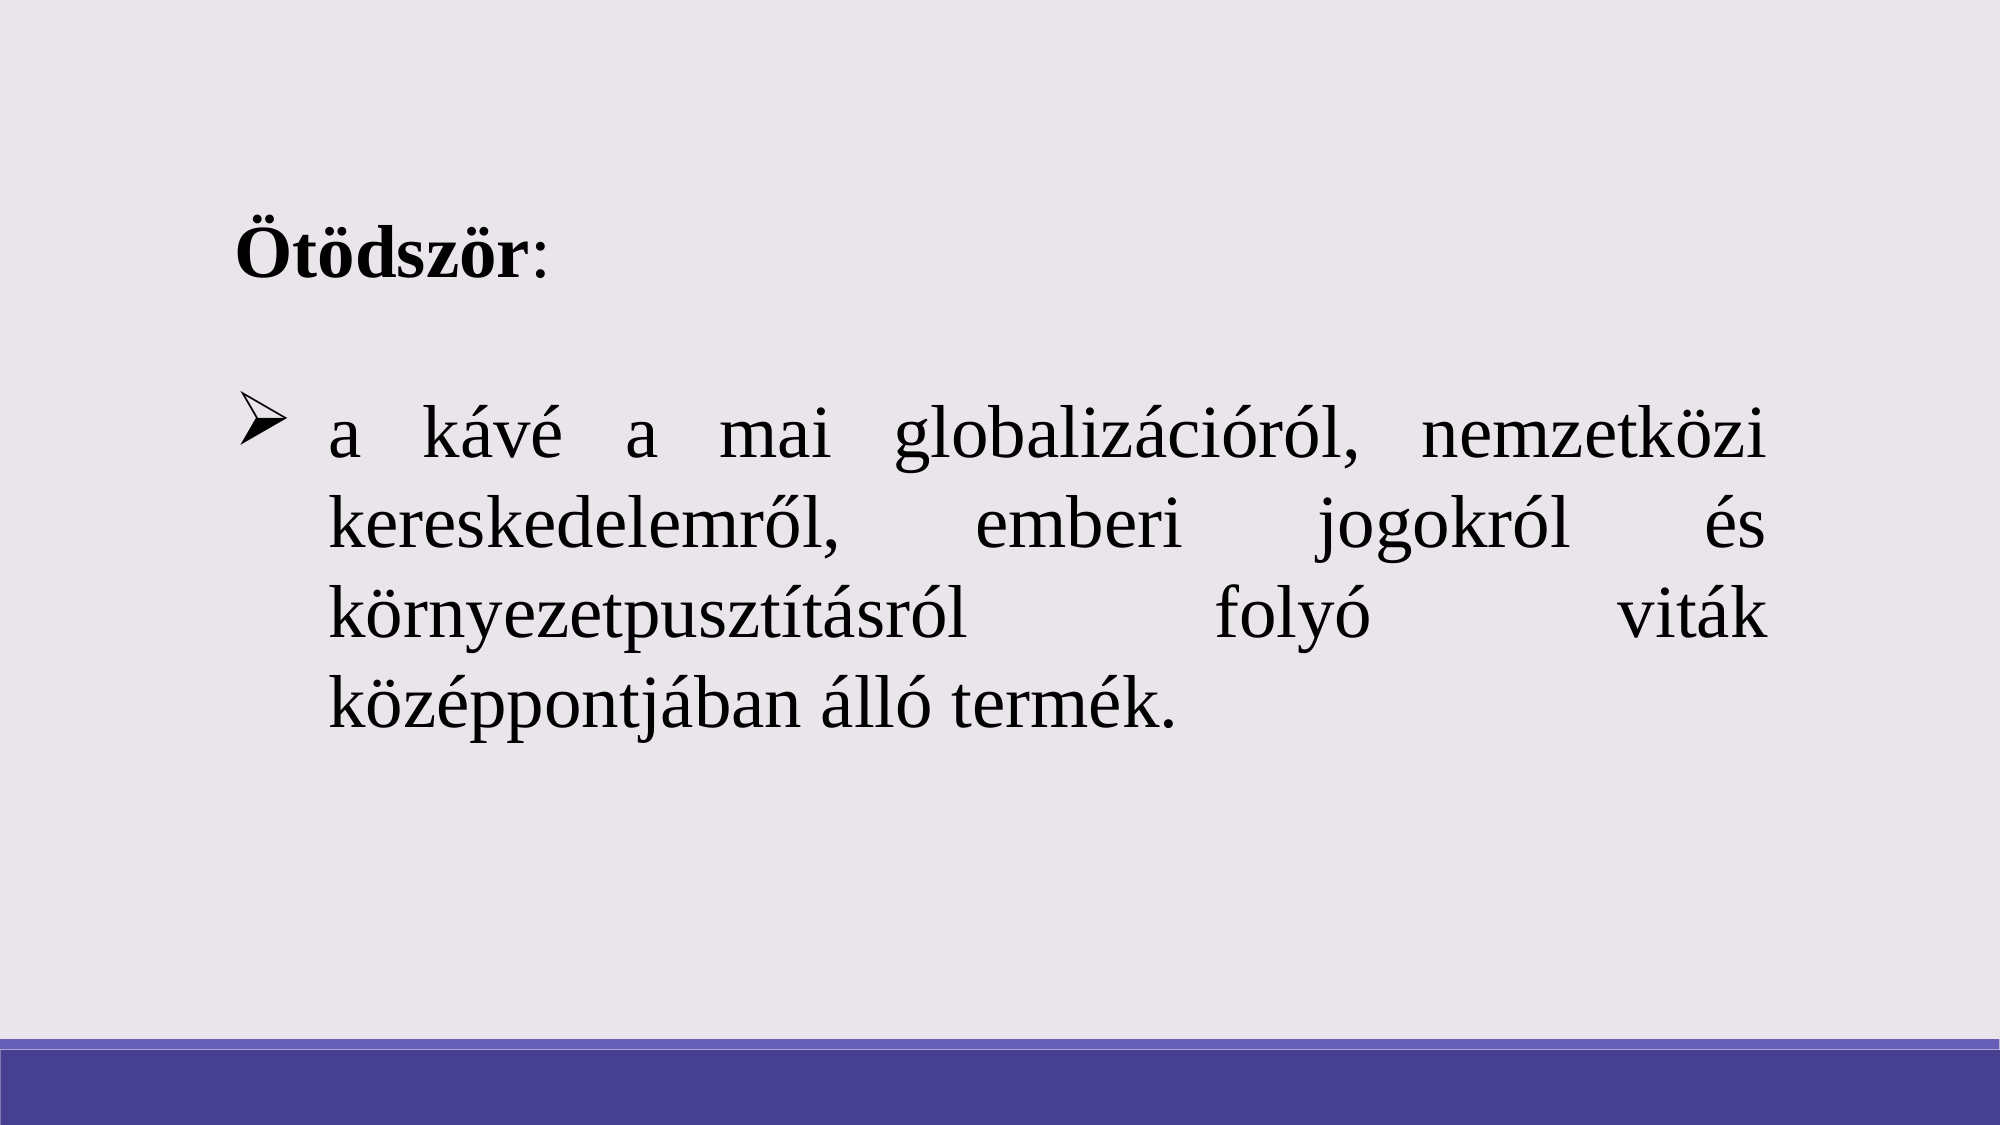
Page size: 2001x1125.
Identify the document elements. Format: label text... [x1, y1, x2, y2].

text_box Ötödször: a kávé a mai globalizációról, nemzetközi kereskedelemről, emberi jogokról és környezetpusztításról folyó viták középpontjában álló termék. [219, 105, 1784, 840]
